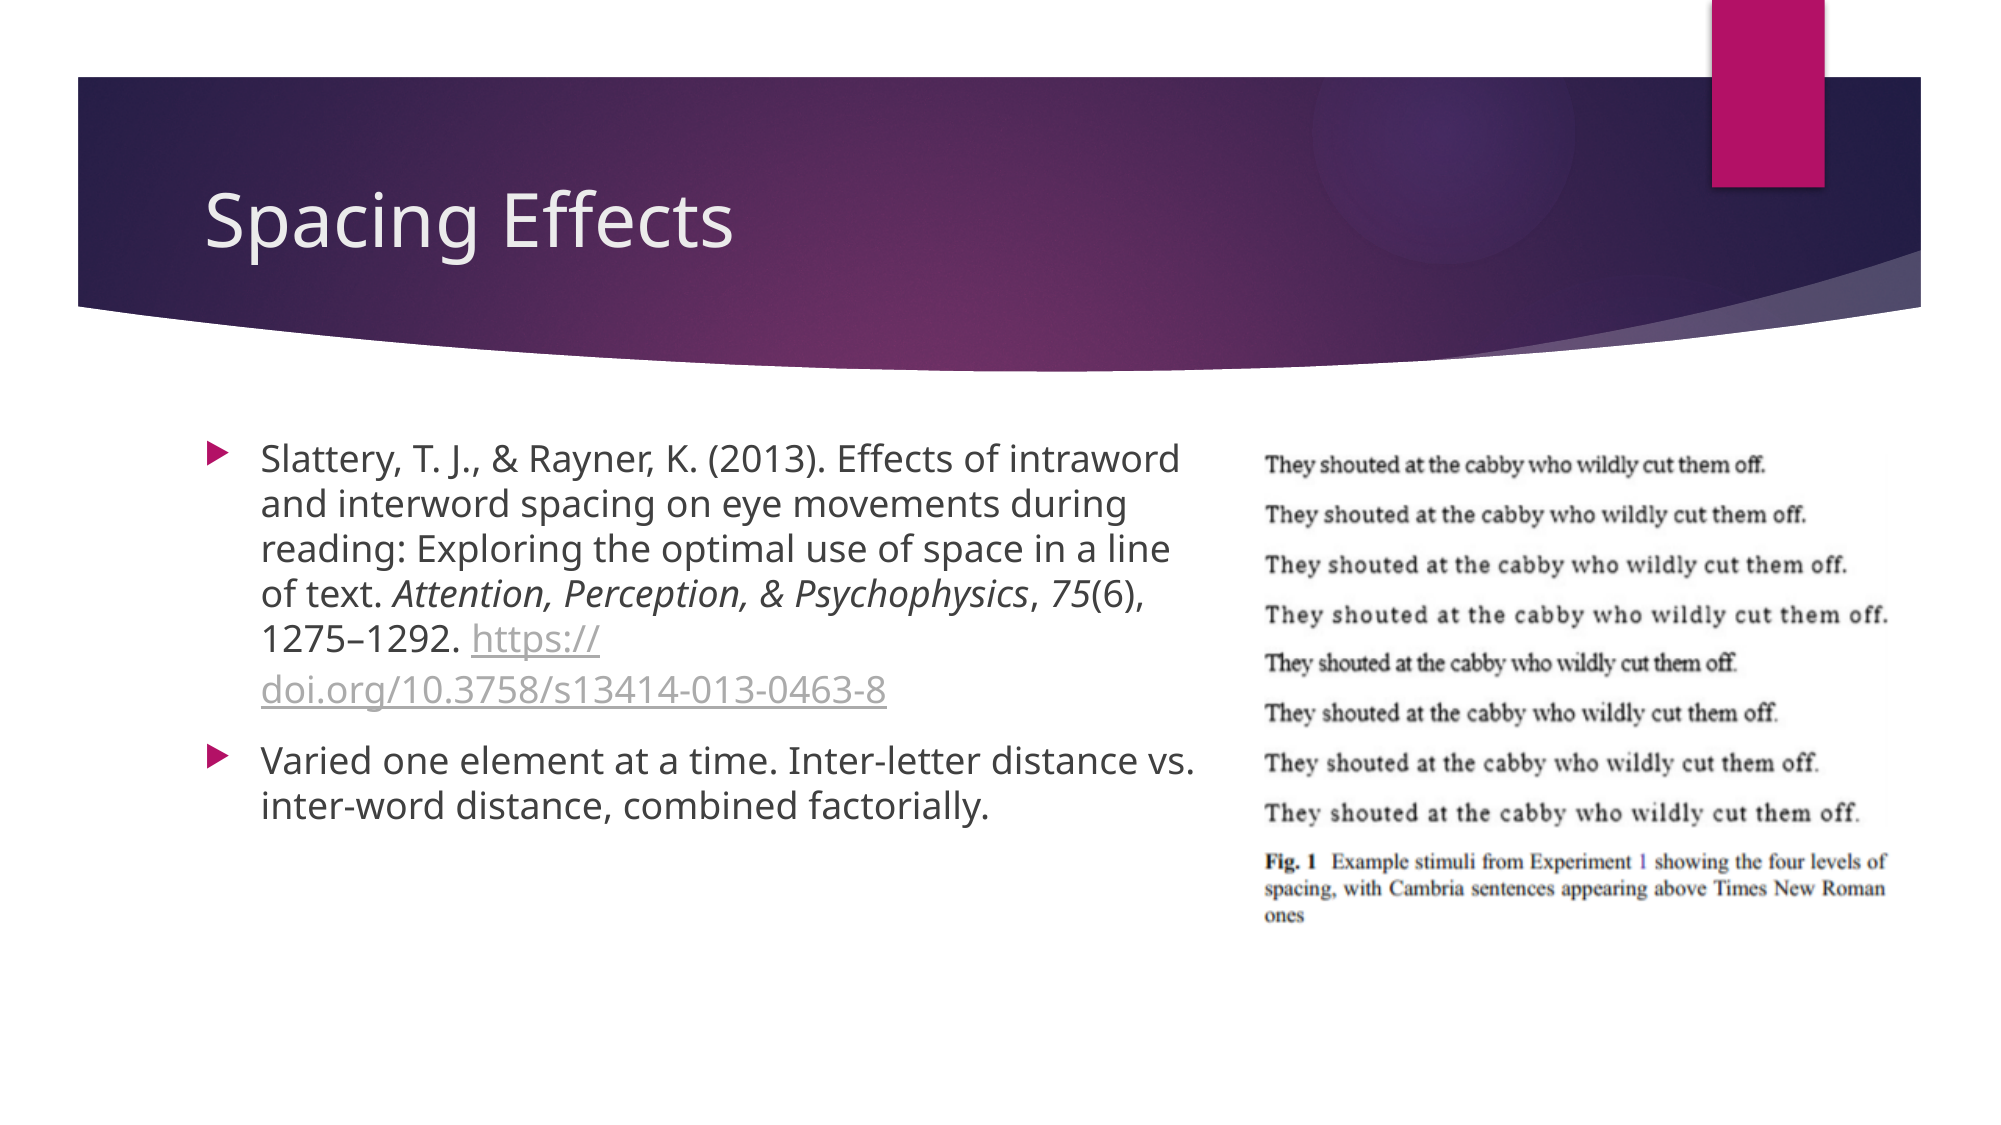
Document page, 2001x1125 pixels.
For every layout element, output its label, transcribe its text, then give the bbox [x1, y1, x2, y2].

title Spacing Effects [189, 159, 1627, 276]
list Slattery, T. J., & Rayner, K. (2013). Effects of intraword and interword spacing on eye movements during reading: Exploring the optimal use of space in a line of text. Attention, Perception, & Psychophysics, 75(6), 1275–1292. https://doi.org/10.3758/s13414-013-0463-8 Varied one element at a time. Inter-letter distance vs. inter-word distance, combined factorially. [189, 427, 1219, 988]
picture [1235, 426, 1911, 945]
